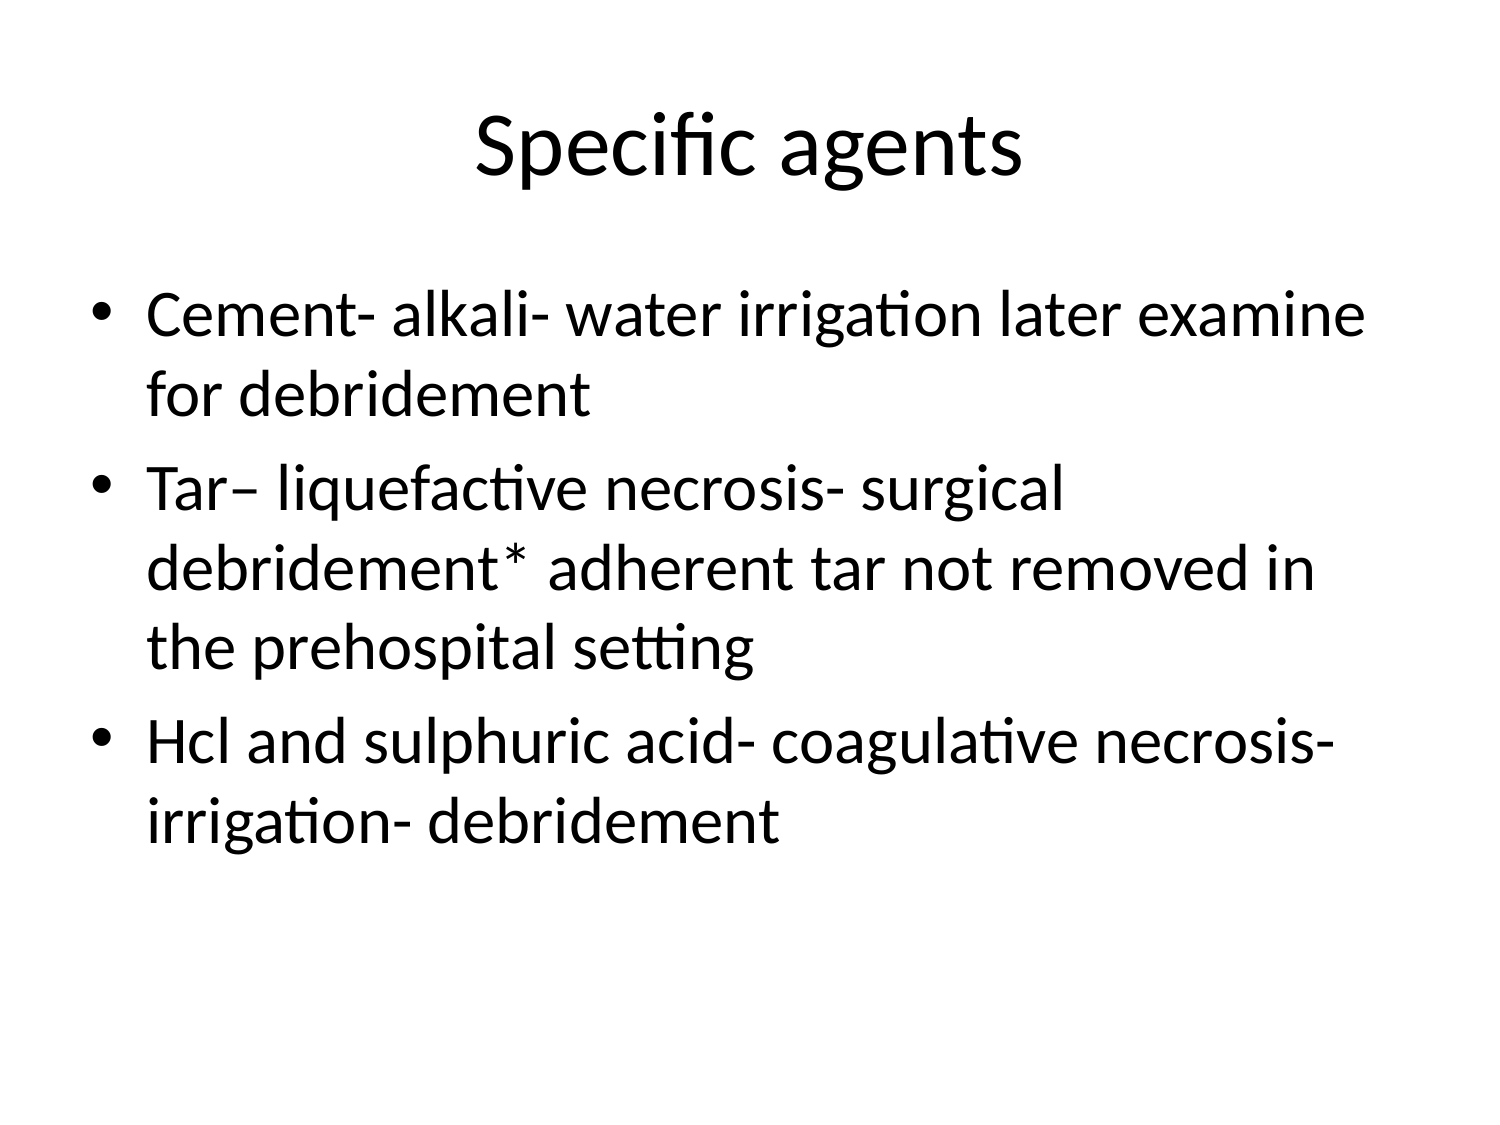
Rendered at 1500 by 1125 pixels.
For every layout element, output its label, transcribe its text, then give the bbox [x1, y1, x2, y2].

list Cement- alkali- water irrigation later examine for debridement Tar– liquefactive necrosis- surgical debridement* adherent tar not removed in the prehospital setting Hcl and sulphuric acid- coagulative necrosis-irrigation- debridement [75, 262, 1425, 1005]
title Specific agents [75, 45, 1425, 233]
